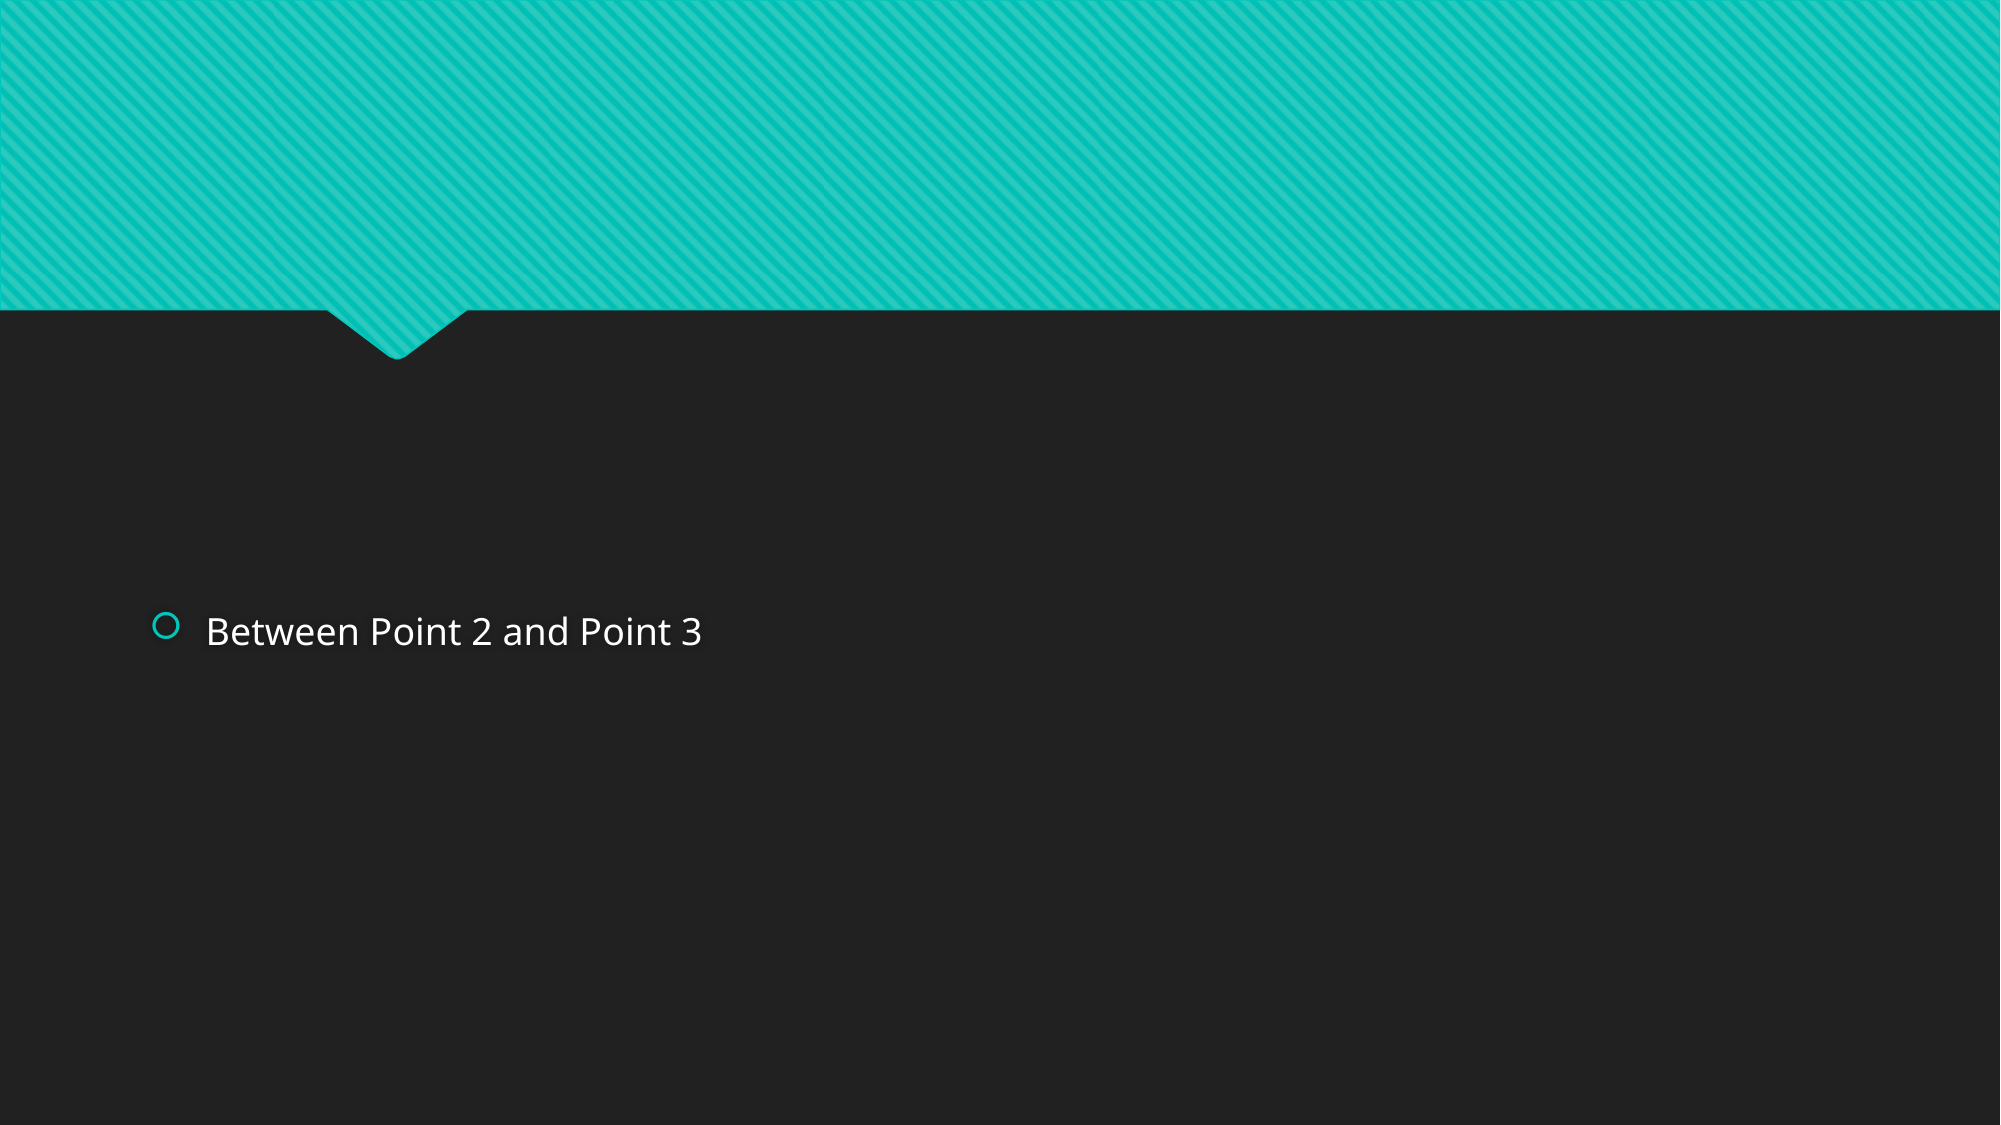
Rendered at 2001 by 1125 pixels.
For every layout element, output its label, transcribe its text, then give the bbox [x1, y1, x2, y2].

list Between Point 2 and Point 3 [134, 364, 1866, 962]
